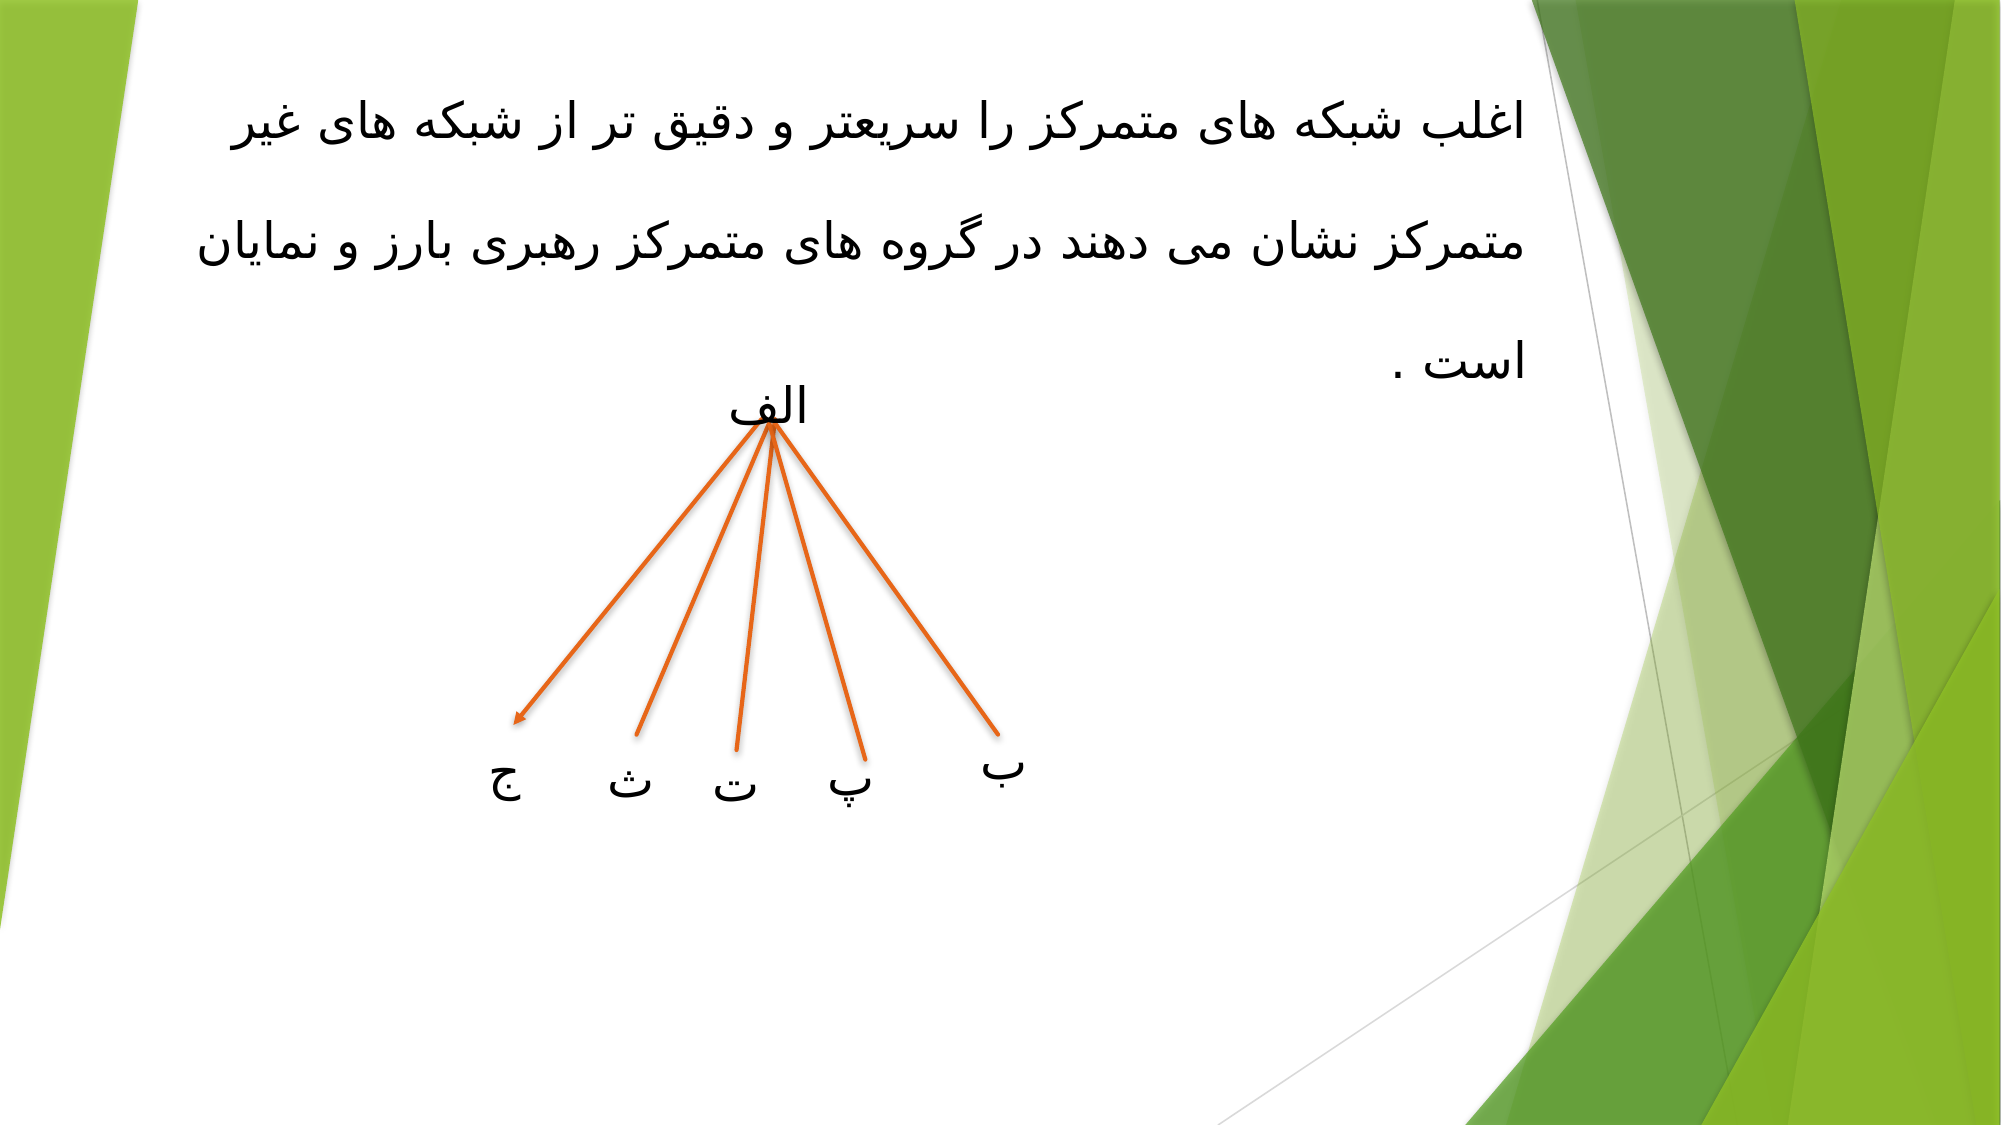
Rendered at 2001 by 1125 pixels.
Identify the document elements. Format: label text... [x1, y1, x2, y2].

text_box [774, 422, 999, 736]
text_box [636, 422, 732, 736]
text_box ت [698, 746, 775, 819]
text_box ج [473, 731, 536, 807]
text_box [736, 418, 776, 751]
text_box الف [713, 365, 825, 420]
text_box اغلب شبکه های متمرکز را سریعتر و دقیق تر از شبکه های غیر متمرکز نشان می دهند در گروه های متمرکز رهبری بارز و نمایان است . [134, 20, 1543, 396]
text_box ب [965, 721, 1043, 797]
text_box پ [812, 746, 911, 817]
text_box ث [592, 740, 669, 816]
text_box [512, 418, 736, 726]
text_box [768, 422, 866, 761]
